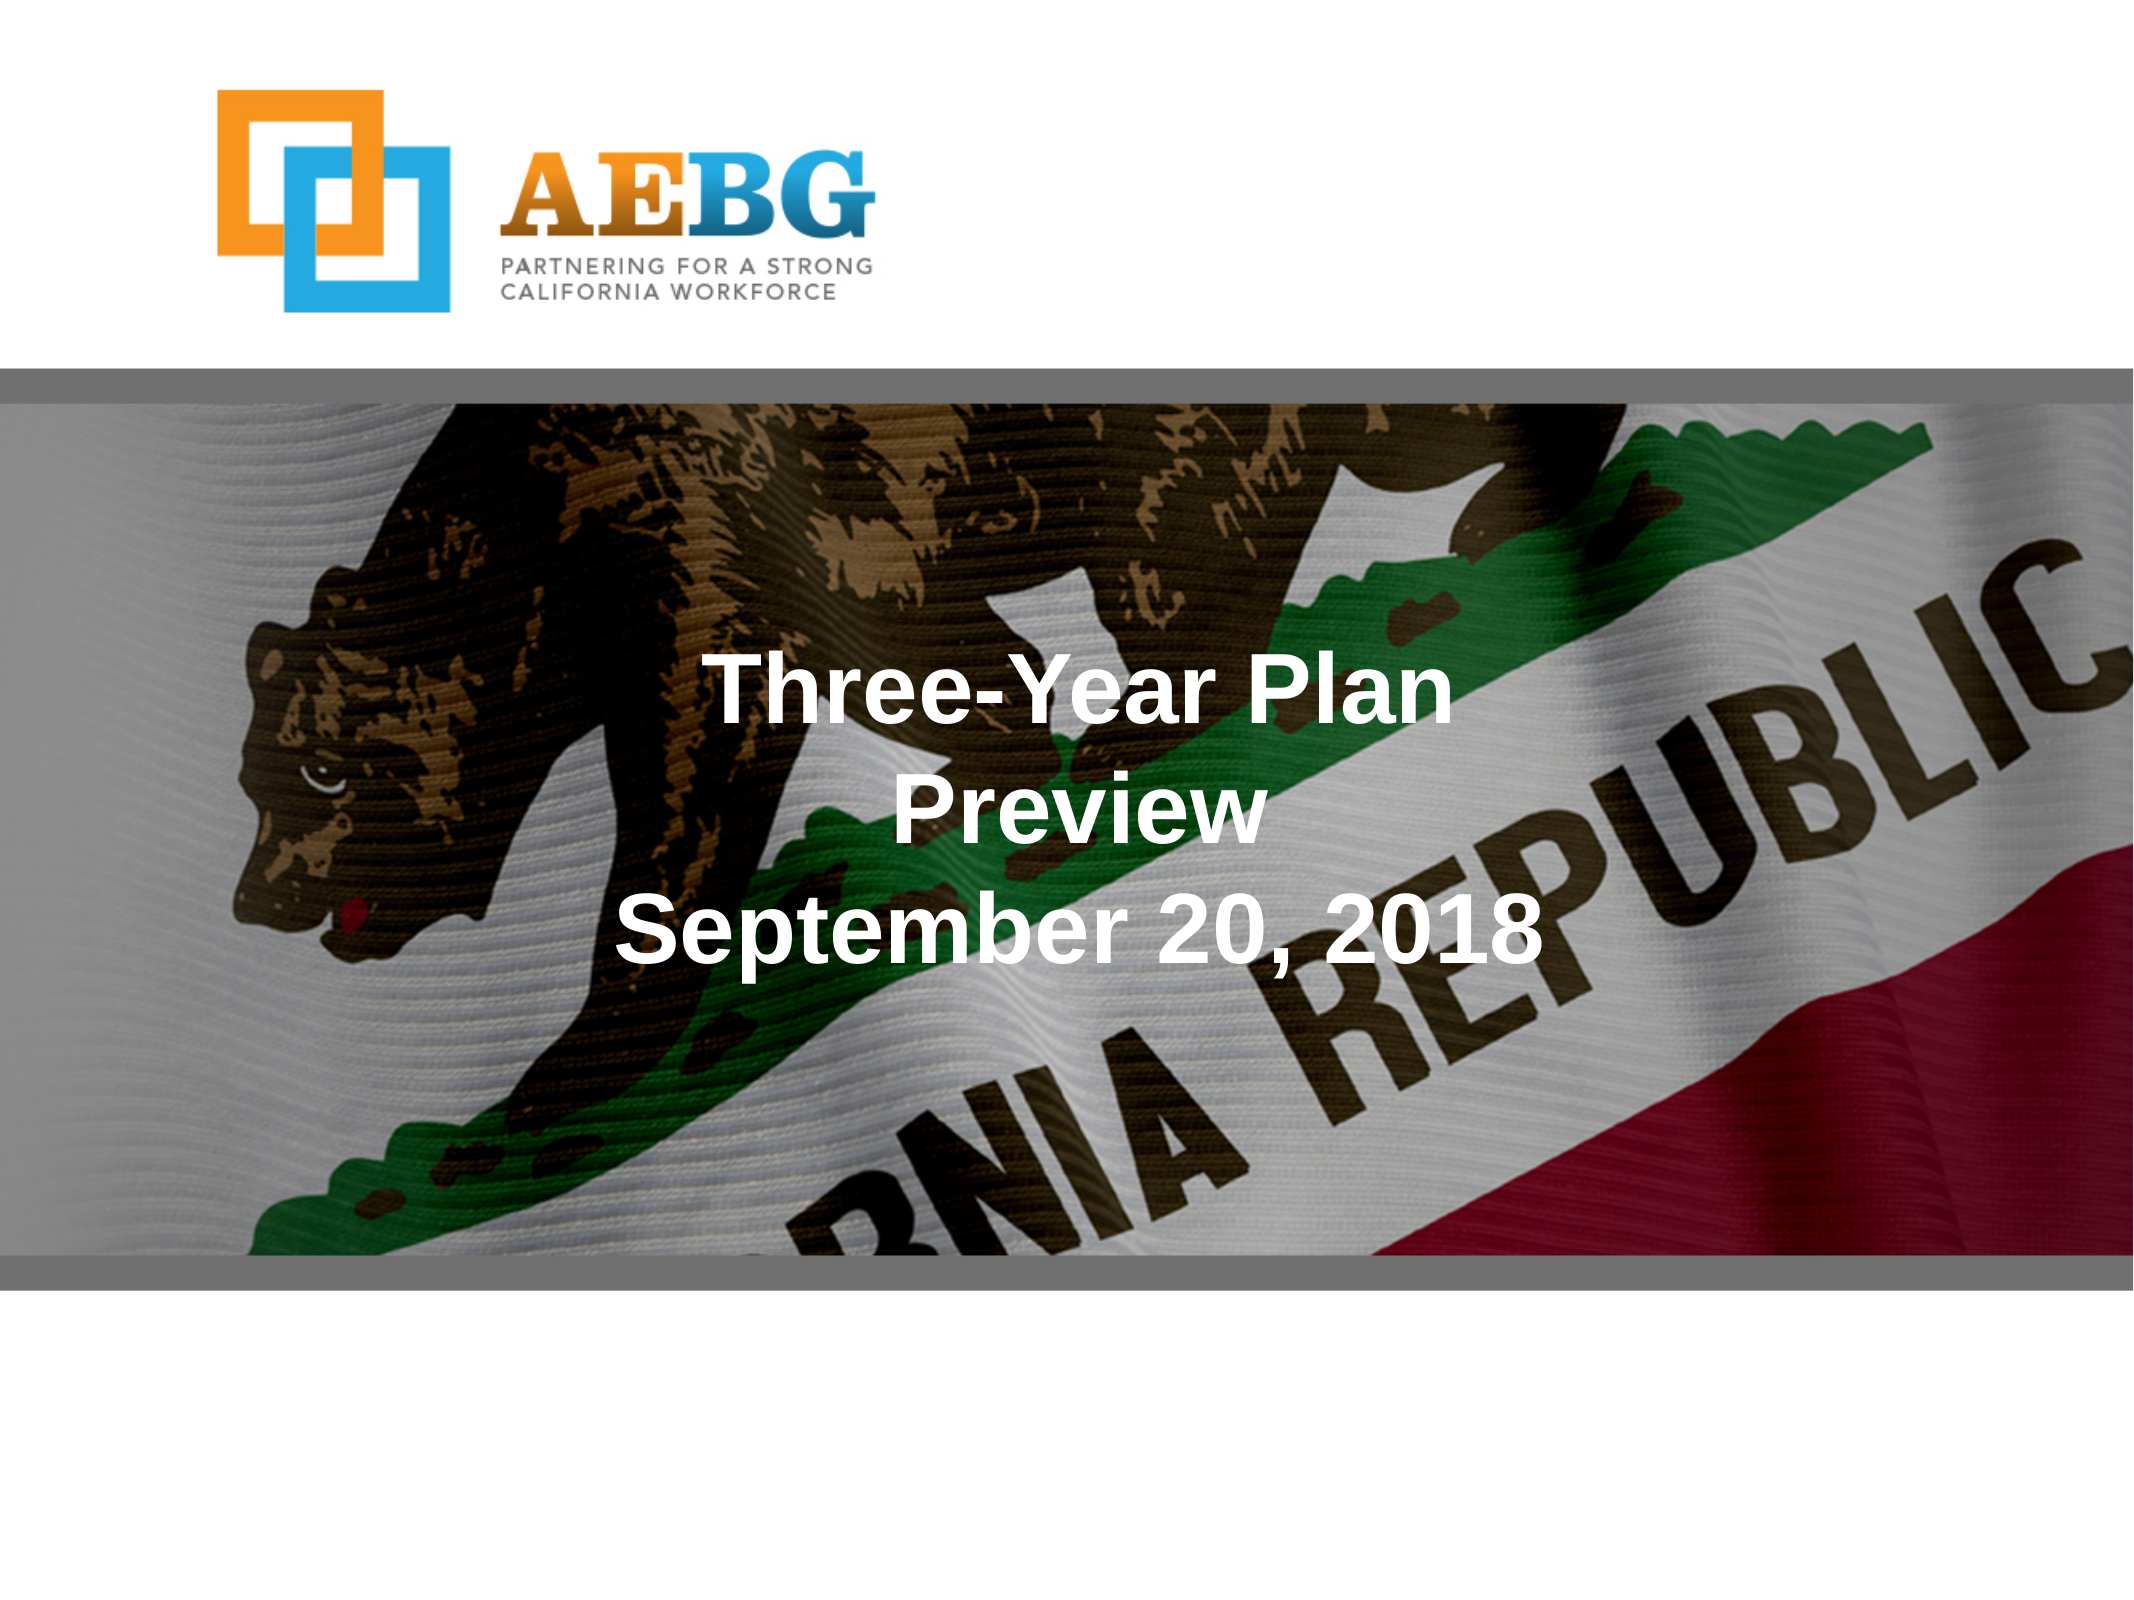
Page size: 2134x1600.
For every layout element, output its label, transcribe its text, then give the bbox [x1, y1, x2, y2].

picture [0, 0, 2134, 1600]
text_box Three-Year Plan Preview September 20, 2018 [25, 616, 2134, 991]
